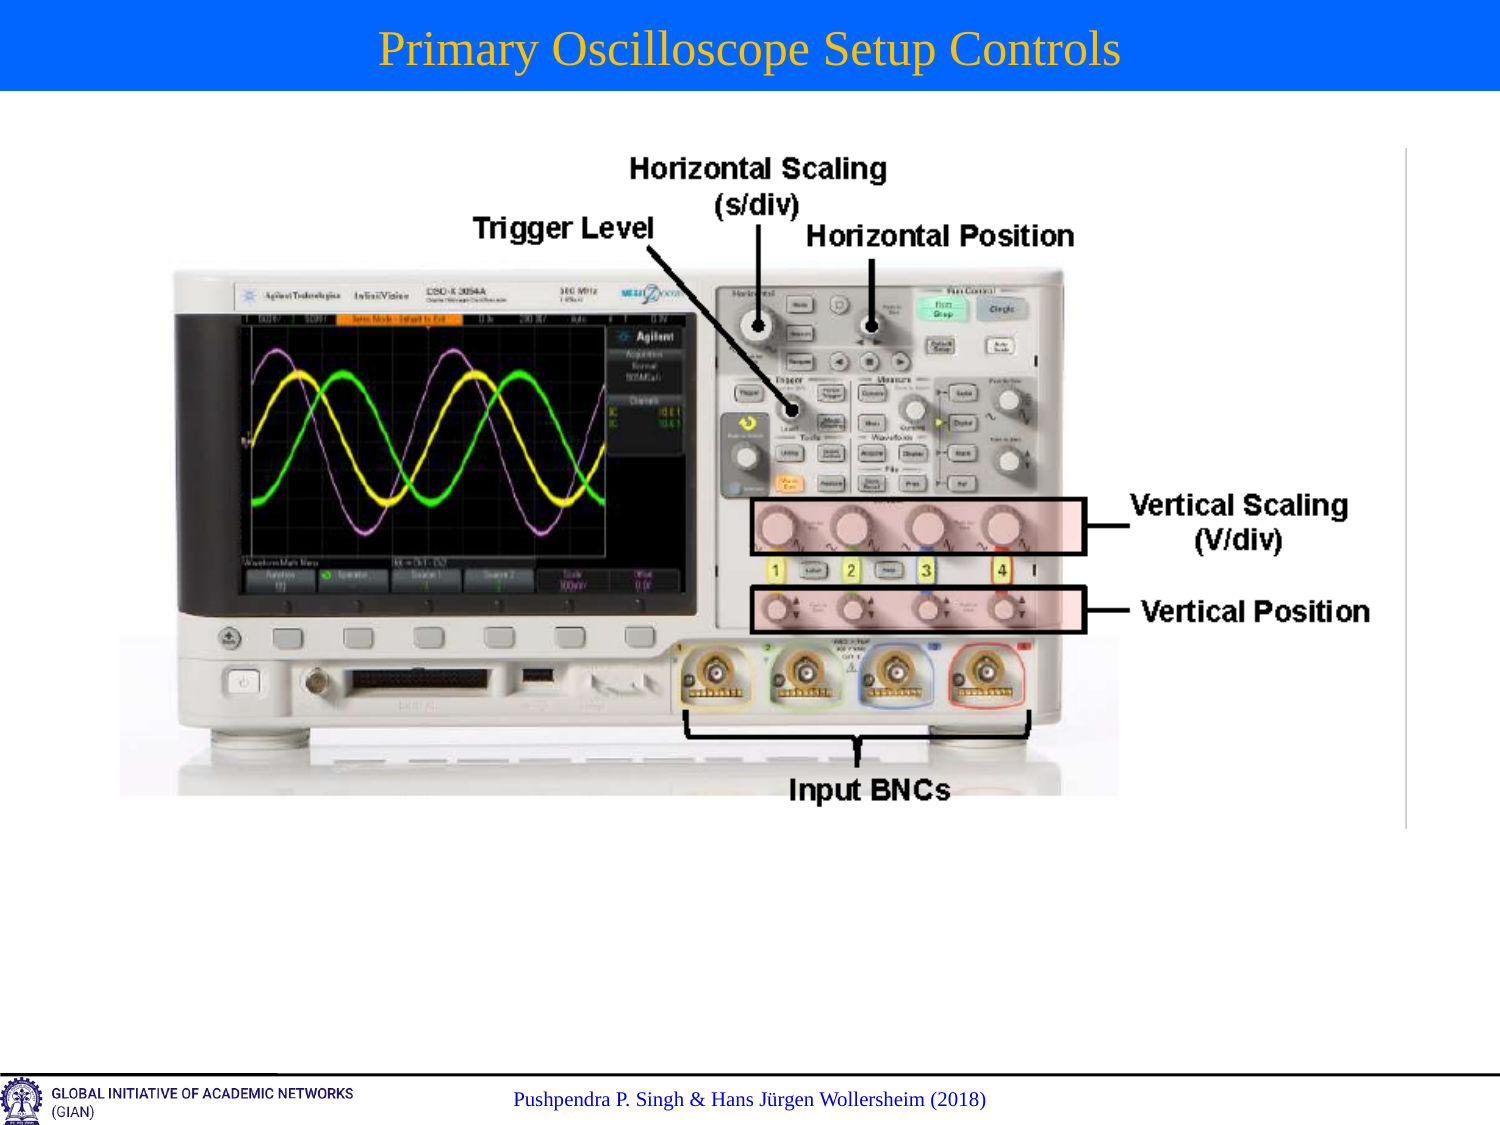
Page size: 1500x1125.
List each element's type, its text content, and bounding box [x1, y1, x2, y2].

picture [0, 1077, 353, 1125]
picture [76, 148, 1407, 829]
title Primary Oscilloscope Setup Controls [0, 0, 1500, 91]
